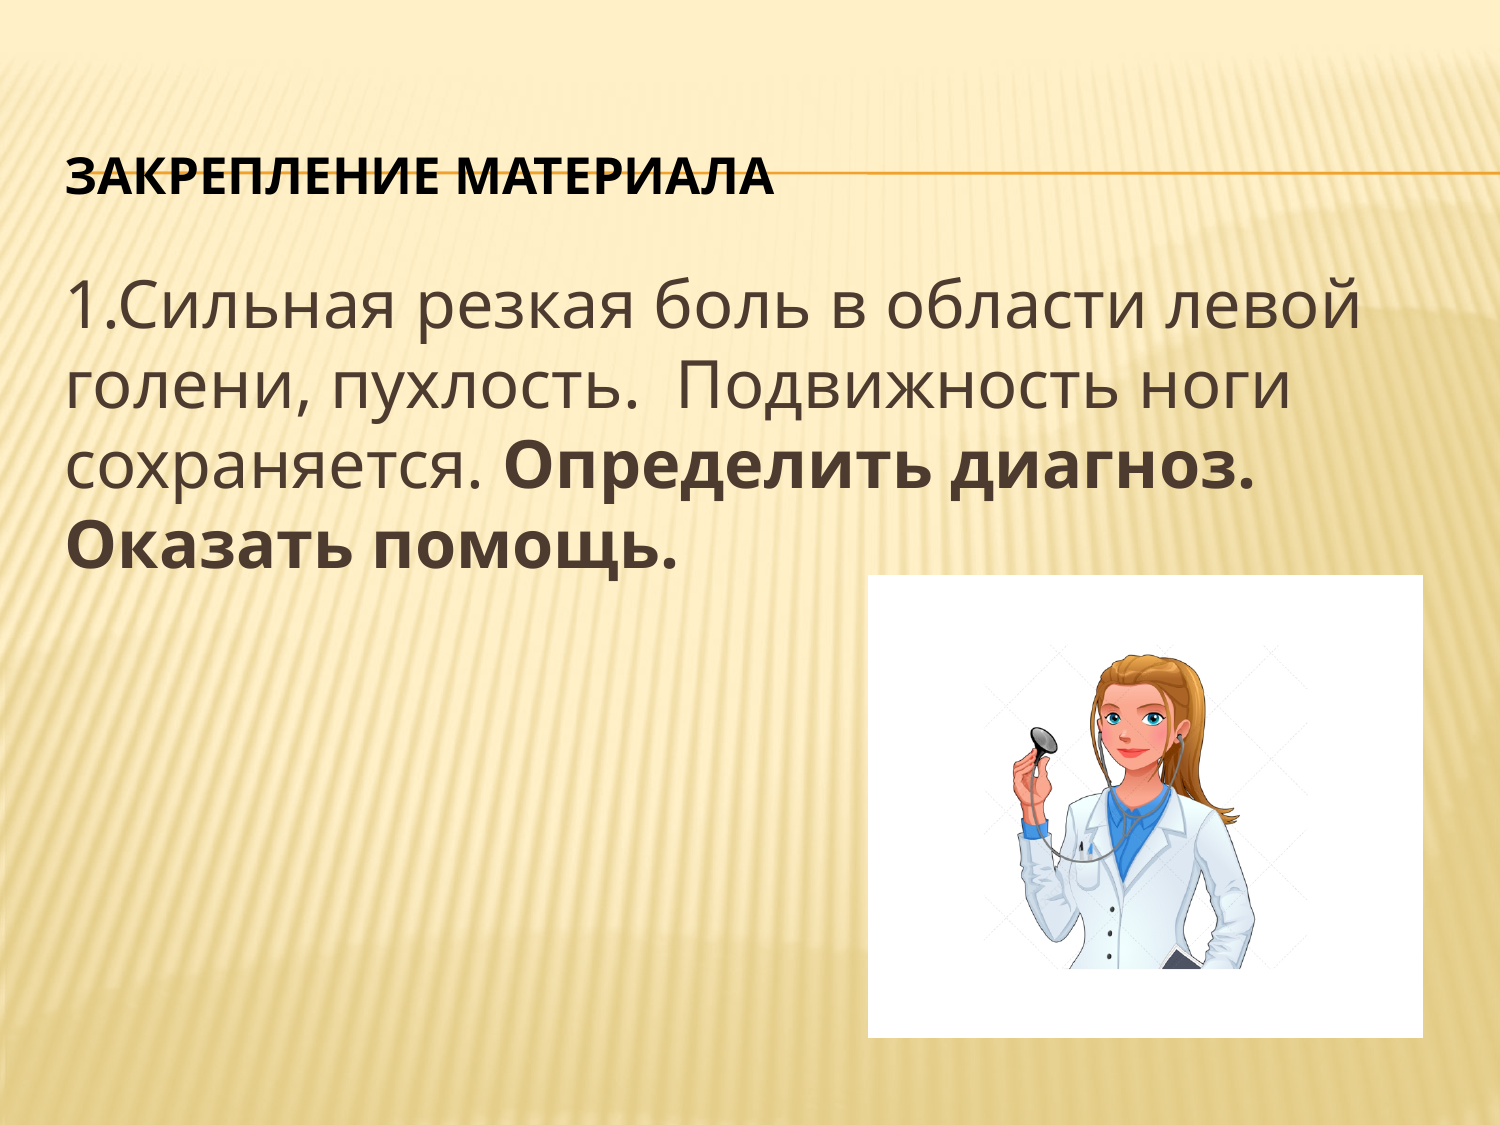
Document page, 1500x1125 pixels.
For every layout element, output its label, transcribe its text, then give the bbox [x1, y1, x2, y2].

list 1.Сильная резкая боль в области левой голени, пухлость. Подвижность ноги сохраняется. Определить диагноз. Оказать помощь. [50, 254, 1475, 998]
title Закрепление материала [50, 75, 1475, 213]
picture [867, 574, 1424, 1038]
